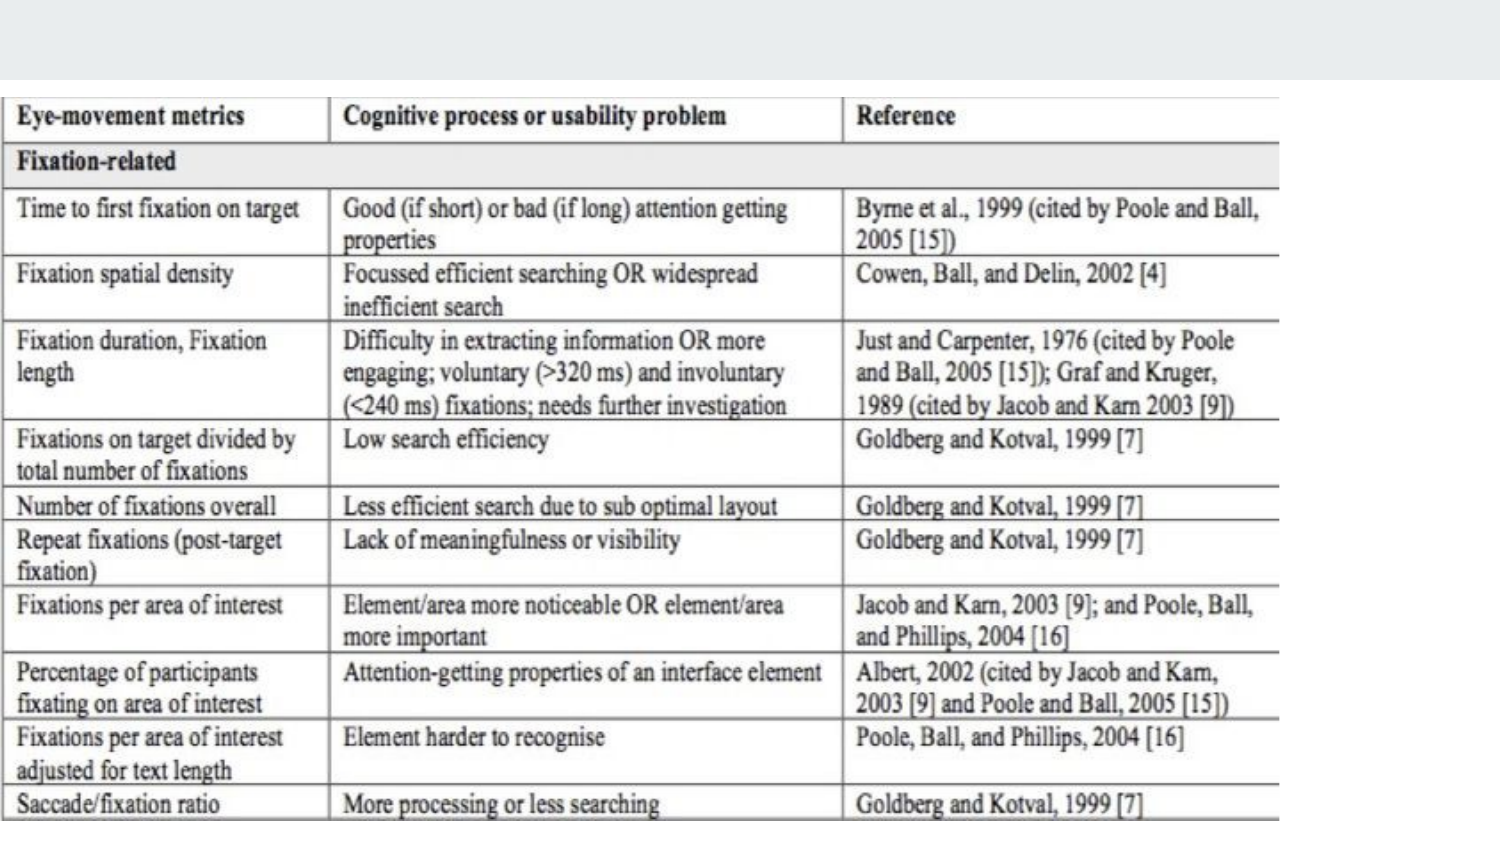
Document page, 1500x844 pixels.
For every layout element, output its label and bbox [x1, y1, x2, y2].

text_box [0, 0, 1500, 80]
text_box [0, 97, 1280, 821]
